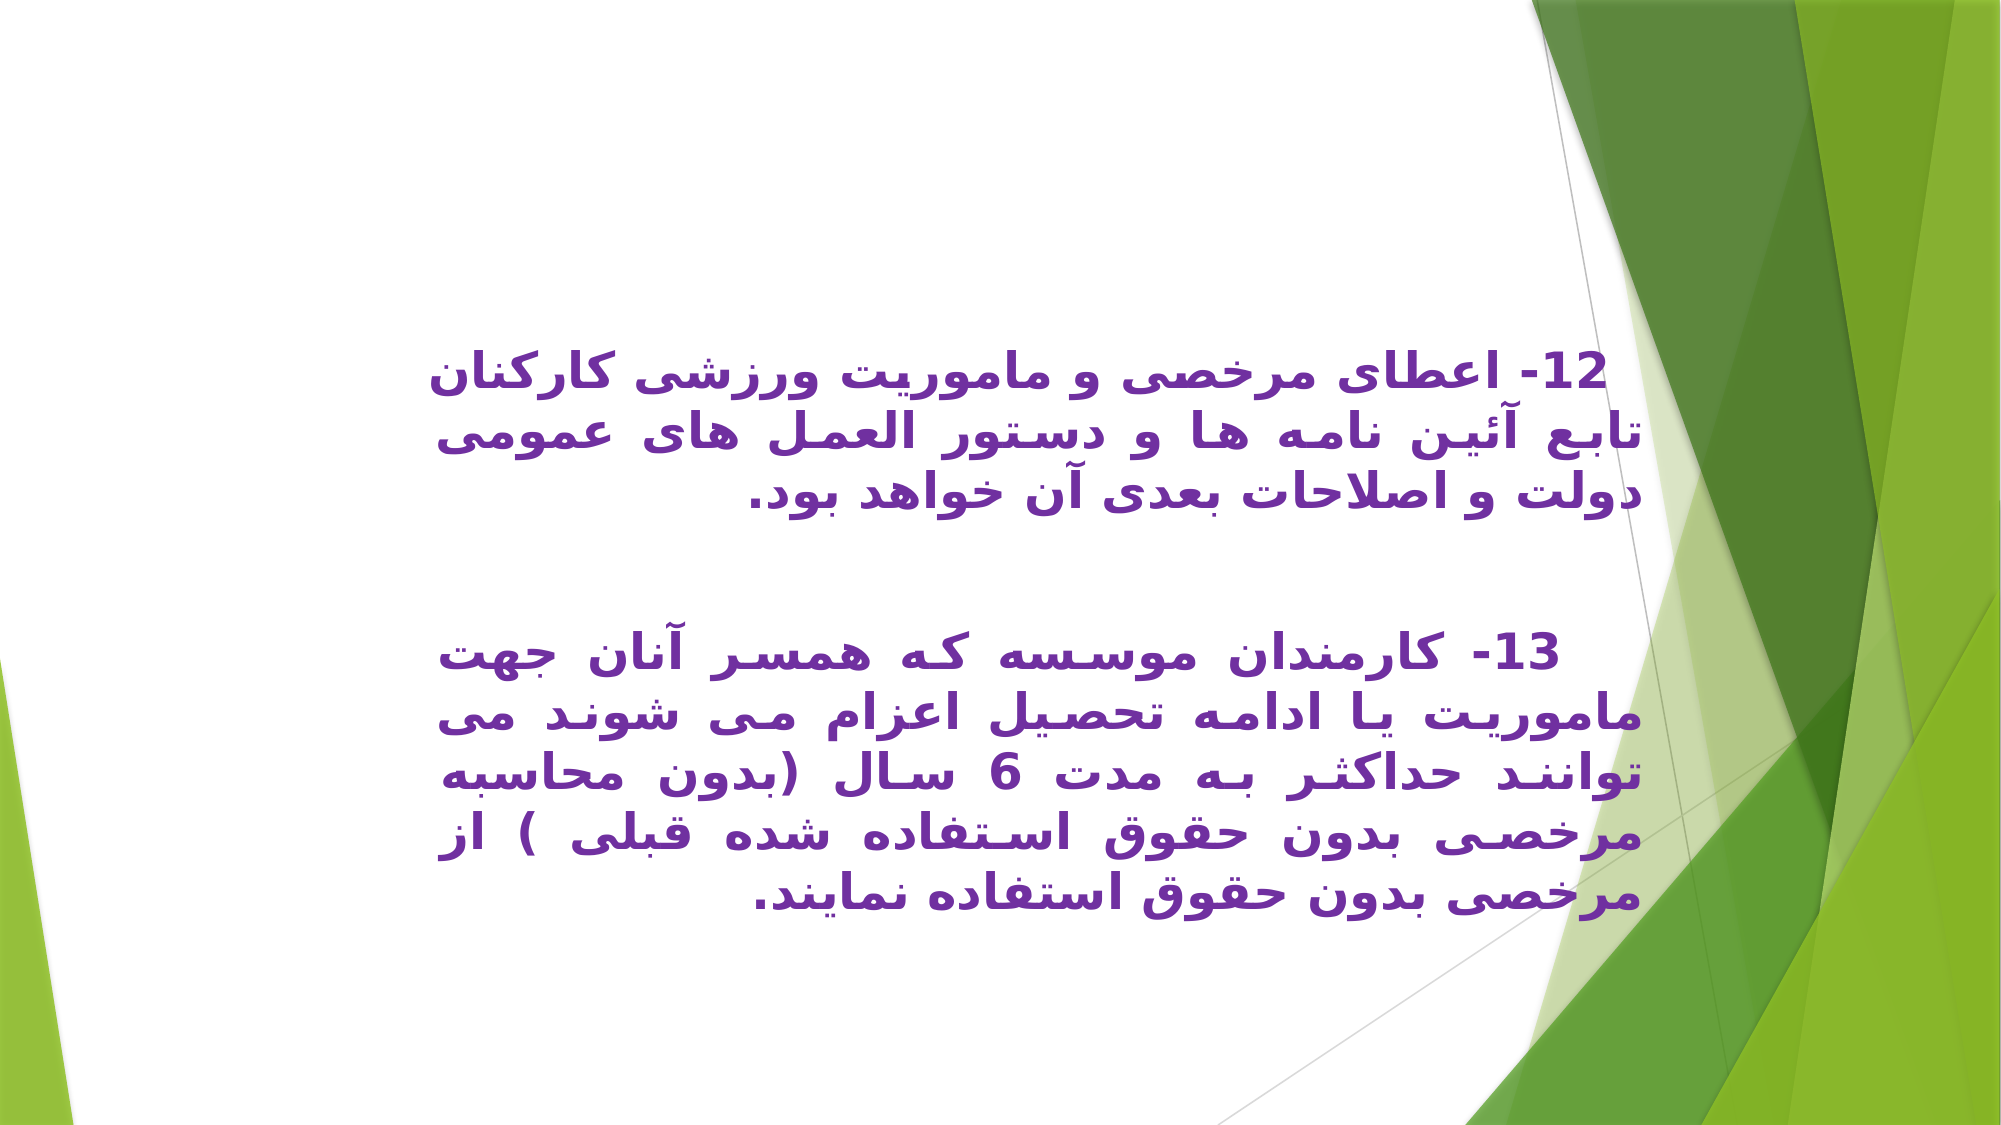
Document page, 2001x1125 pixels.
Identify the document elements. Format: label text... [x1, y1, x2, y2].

list 12- اعطای مرخصی و ماموریت ورزشی کارکنان تابع آئین نامه ها و دستور العمل های عمومی دولت و اصلاحات بعدی آن خواهد بود. 13- کارمندان موسسه که همسر آنان جهت ماموریت یا ادامه تحصیل اعزام می شوند می توانند حداکثر به مدت 6 سال (بدون محاسبه مرخصی بدون حقوق استفاده شده قبلی ) از مرخصی بدون حقوق استفاده نمایند. [412, 249, 1716, 1025]
